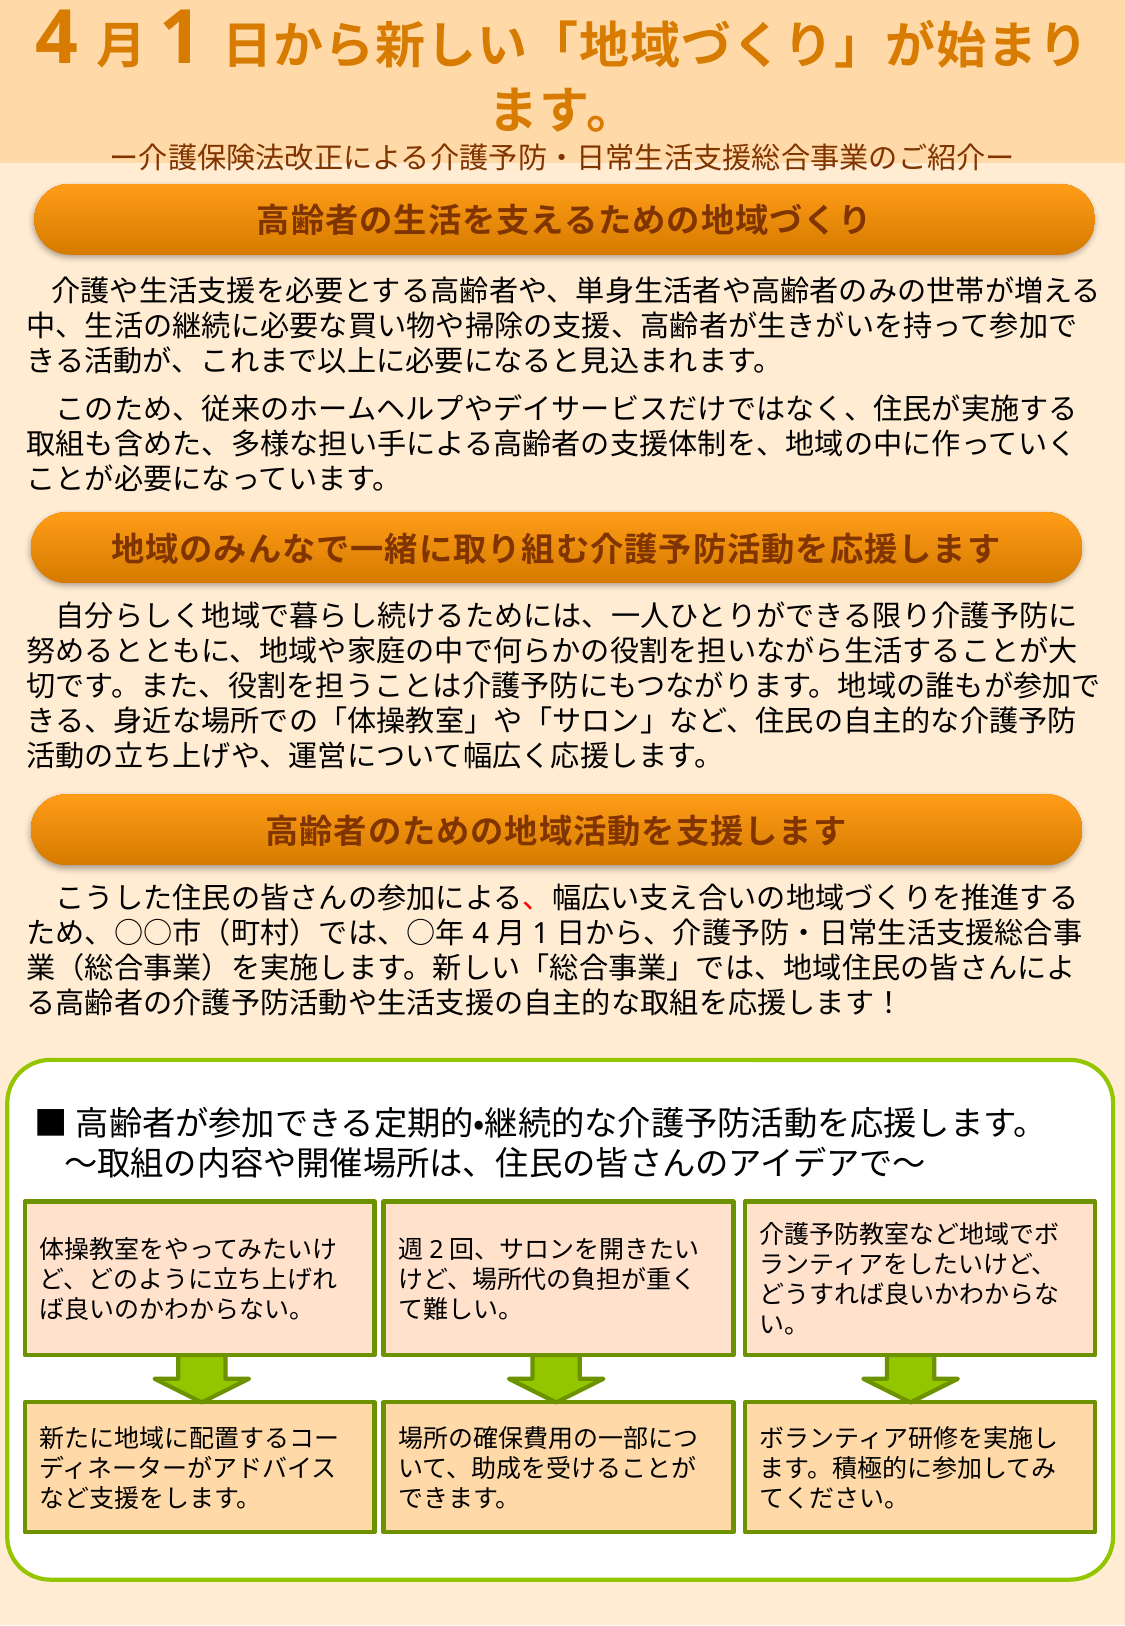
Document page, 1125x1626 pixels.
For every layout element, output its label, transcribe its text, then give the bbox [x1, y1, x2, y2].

text_box 4月1日から新しい「地域づくり」が始まります。 ー介護保険法改正による介護予防・日常生活支援総合事業のご紹介ー [0, 0, 1125, 165]
text_box 新たに地域に配置するコーディネーターがアドバイスなど支援をします。 [23, 1400, 377, 1534]
text_box ボランティア研修を実施します。積極的に参加してみてください。 [743, 1400, 1097, 1534]
text_box 地域のみんなで一緒に取り組む介護予防活動を応援します [30, 512, 1083, 584]
text_box [506, 1353, 606, 1405]
text_box [152, 1353, 252, 1405]
text_box 体操教室をやってみたいけど、どのように立ち上げれば良いのかわからない。 [23, 1199, 377, 1357]
text_box 介護や生活支援を必要とする高齢者や、単身生活者や高齢者のみの世帯が増える中、生活の継続に必要な買い物や掃除の支援、高齢者が生きがいを持って参加できる活動が、これまで以上に必要になると見込まれます。 このため、従来のホームヘルプやデイサービスだけではなく、住民が実施する取組も含めた、多様な担い手による高齢者の支援体制を、地域の中に作っていくことが必要になっています。 自分らしく地域で暮らし続けるためには、一人ひとりができる限り介護予防に努めるとともに、地域や家庭の中で何らかの役割を担いながら生活することが大切です。また、役割を担うことは介護予防にもつながります。地域の誰もが参加できる、身近な場所での「体操教室」や「サロン」など、住民の自主的な介護予防活動の立ち上げや、運営について幅広く応援します。 こうした住民の皆さんの参加による、幅広い支え合いの地域づくりを推進するため、○○市（町村）では、○年4月1日から、介護予防・日常生活支援総合事業（総合事業）を実施します。新しい「総合事業」では、地域住民の皆さんによる高齢者の介護予防活動や生活支援の自主的な取組を応援します！ [11, 192, 1118, 1070]
text_box 場所の確保費用の一部について、助成を受けることができます。 [381, 1400, 736, 1534]
text_box 週2回、サロンを開きたいけど、場所代の負担が重くて難しい。 [381, 1199, 736, 1357]
text_box 介護予防教室など地域でボランティアをしたいけど、どうすれば良いかわからない。 [743, 1199, 1097, 1357]
text_box 高齢者の生活を支えるための地域づくり [34, 183, 1096, 255]
text_box ■高齢者が参加できる定期的・継続的な介護予防活動を応援します。 ～取組の内容や開催場所は、住民の皆さんのアイデアで～ [5, 1057, 1116, 1582]
text_box 高齢者のための地域活動を支援します [30, 794, 1083, 866]
text_box [861, 1353, 960, 1405]
